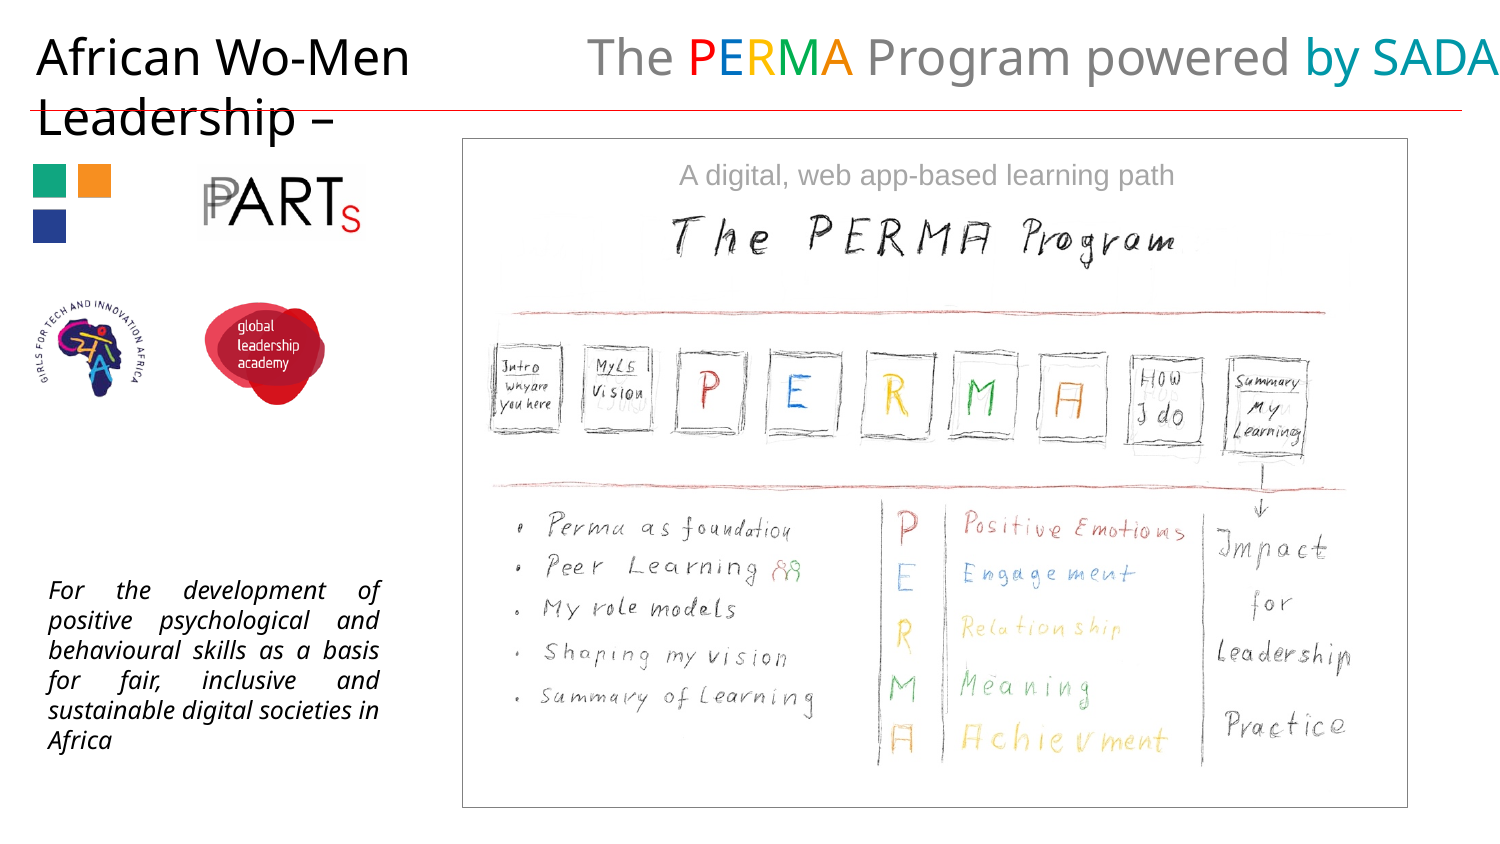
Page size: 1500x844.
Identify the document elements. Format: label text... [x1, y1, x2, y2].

picture [197, 164, 366, 241]
picture [189, 289, 340, 418]
text_box For the development of positive psychological and behavioural skills as a basis for fair, inclusive and sustainable digital societies in Africa [33, 567, 395, 762]
picture [21, 295, 153, 412]
text_box African Wo-Men Leadership – [21, 18, 665, 213]
picture [33, 164, 112, 243]
text_box The PERMA Program powered by SADA [665, 18, 1500, 94]
picture [462, 138, 1408, 808]
